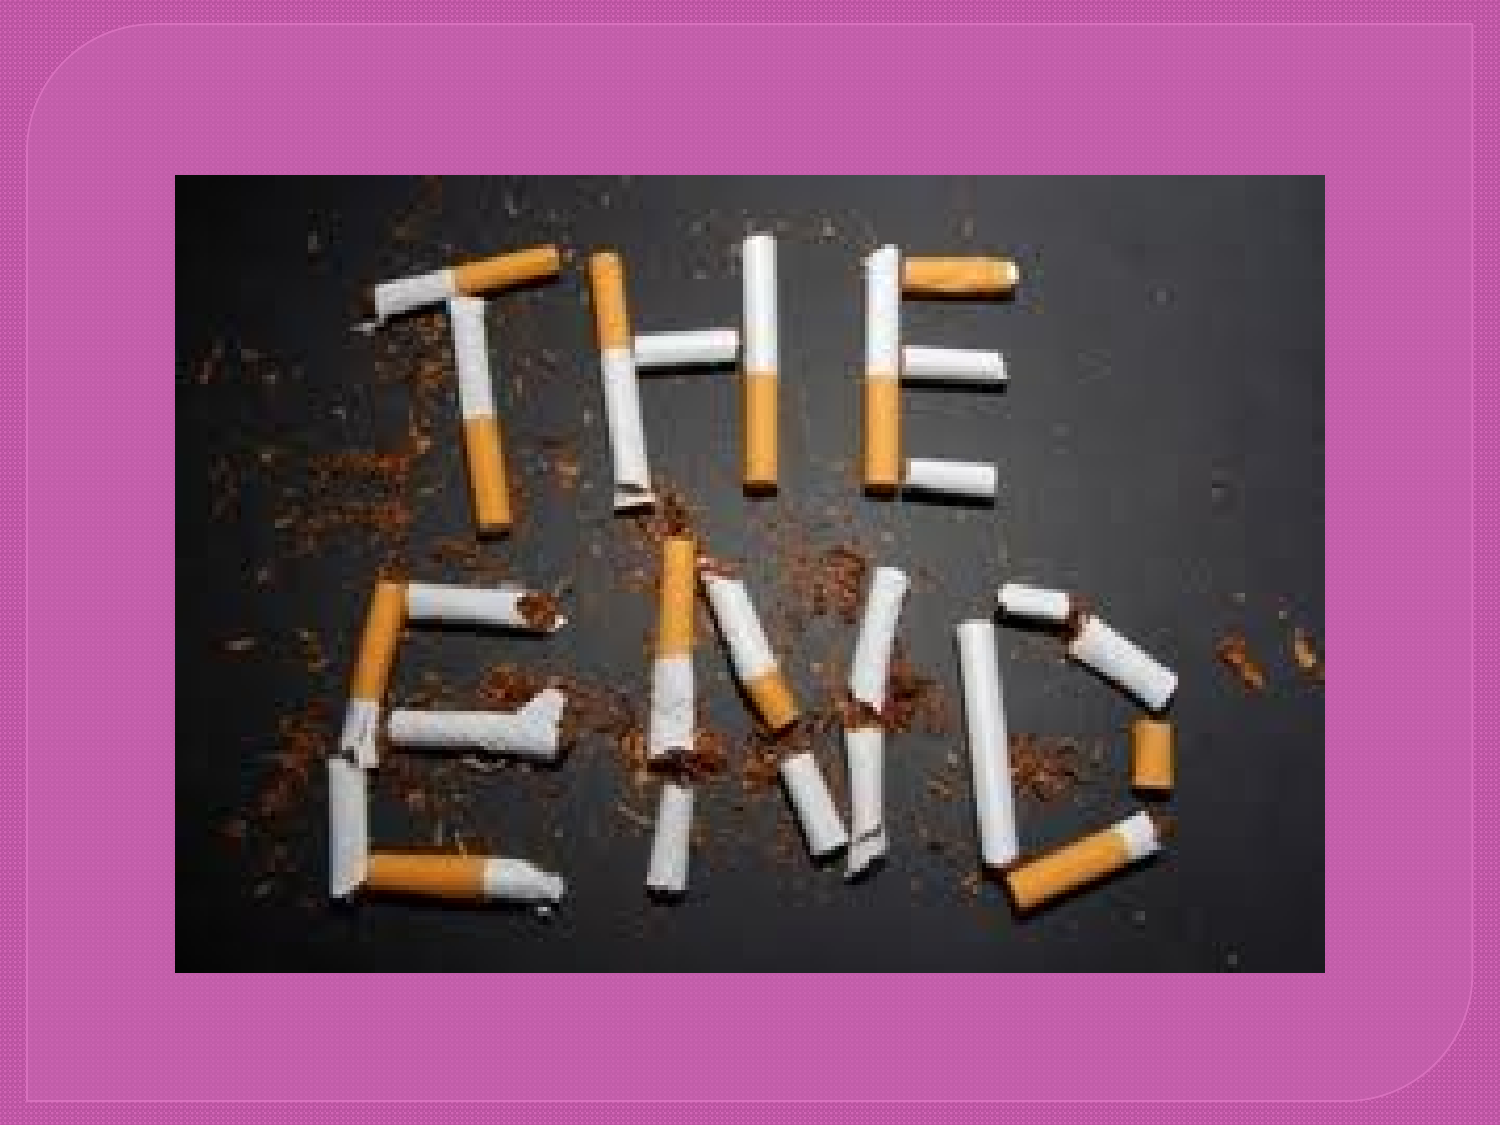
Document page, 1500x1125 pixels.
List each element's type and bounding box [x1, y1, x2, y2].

picture [175, 175, 1325, 973]
